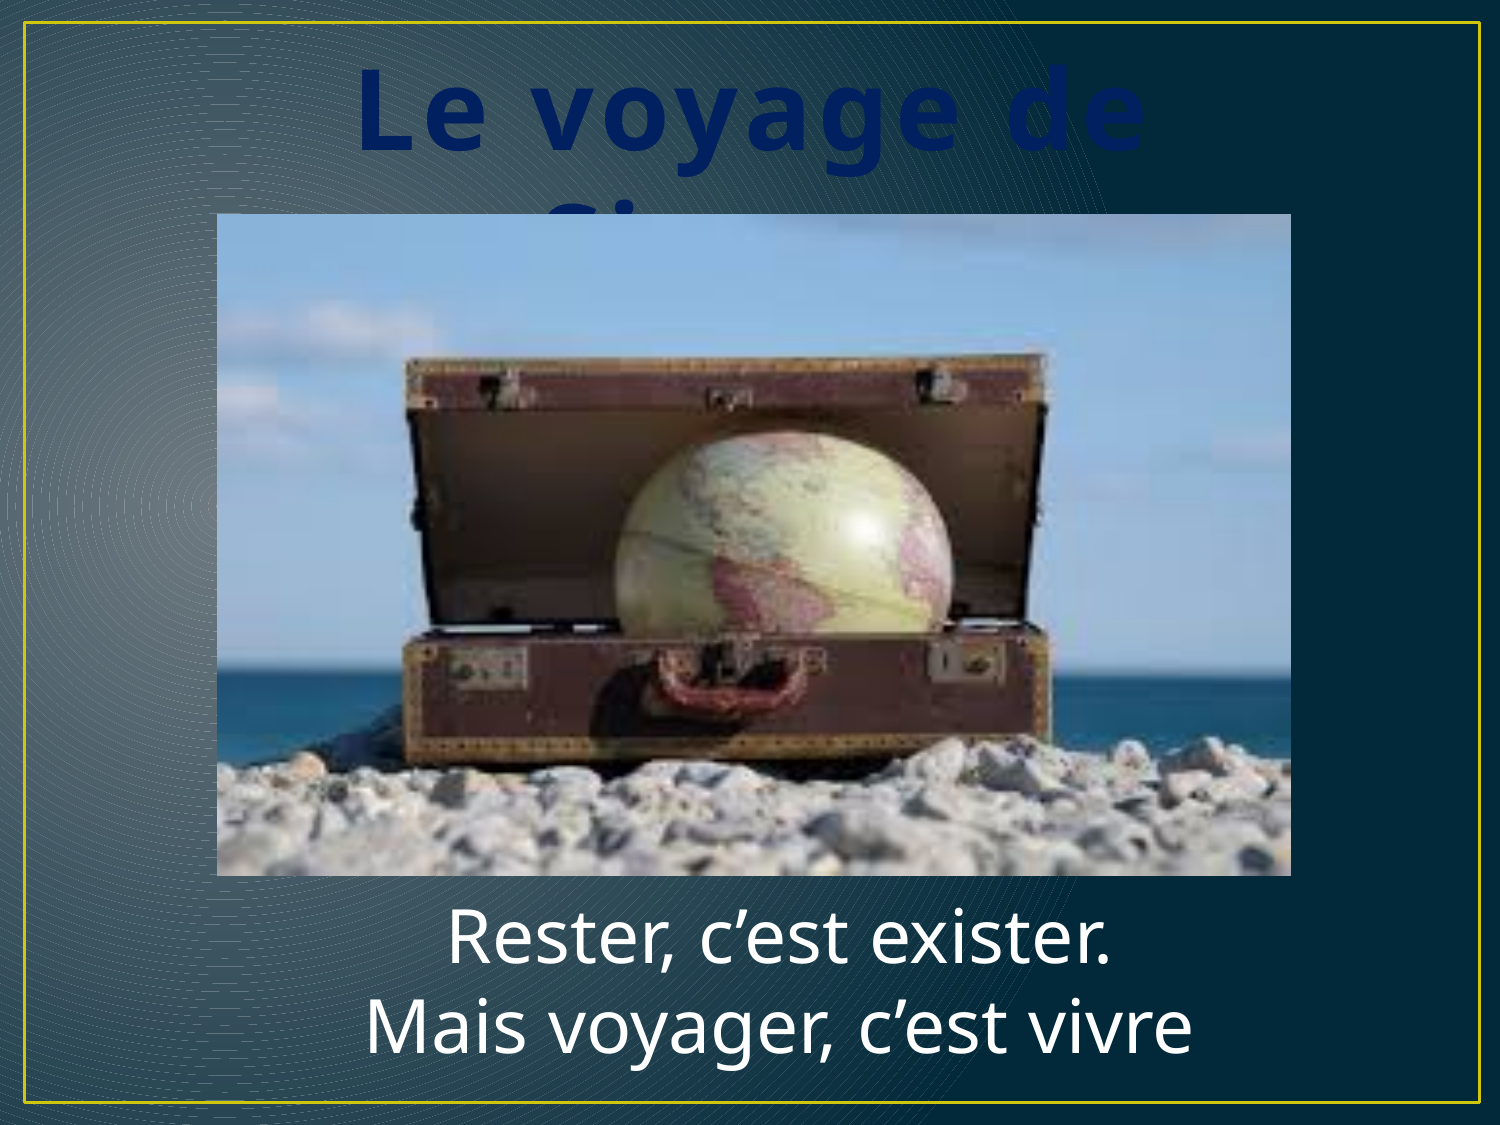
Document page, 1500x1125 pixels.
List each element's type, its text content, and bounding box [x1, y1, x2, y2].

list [217, 213, 1291, 876]
text_box Le voyage de Simran [171, 30, 1338, 316]
text_box Rester, c’est exister. Mais voyager, c’est vivre [324, 888, 1235, 1077]
